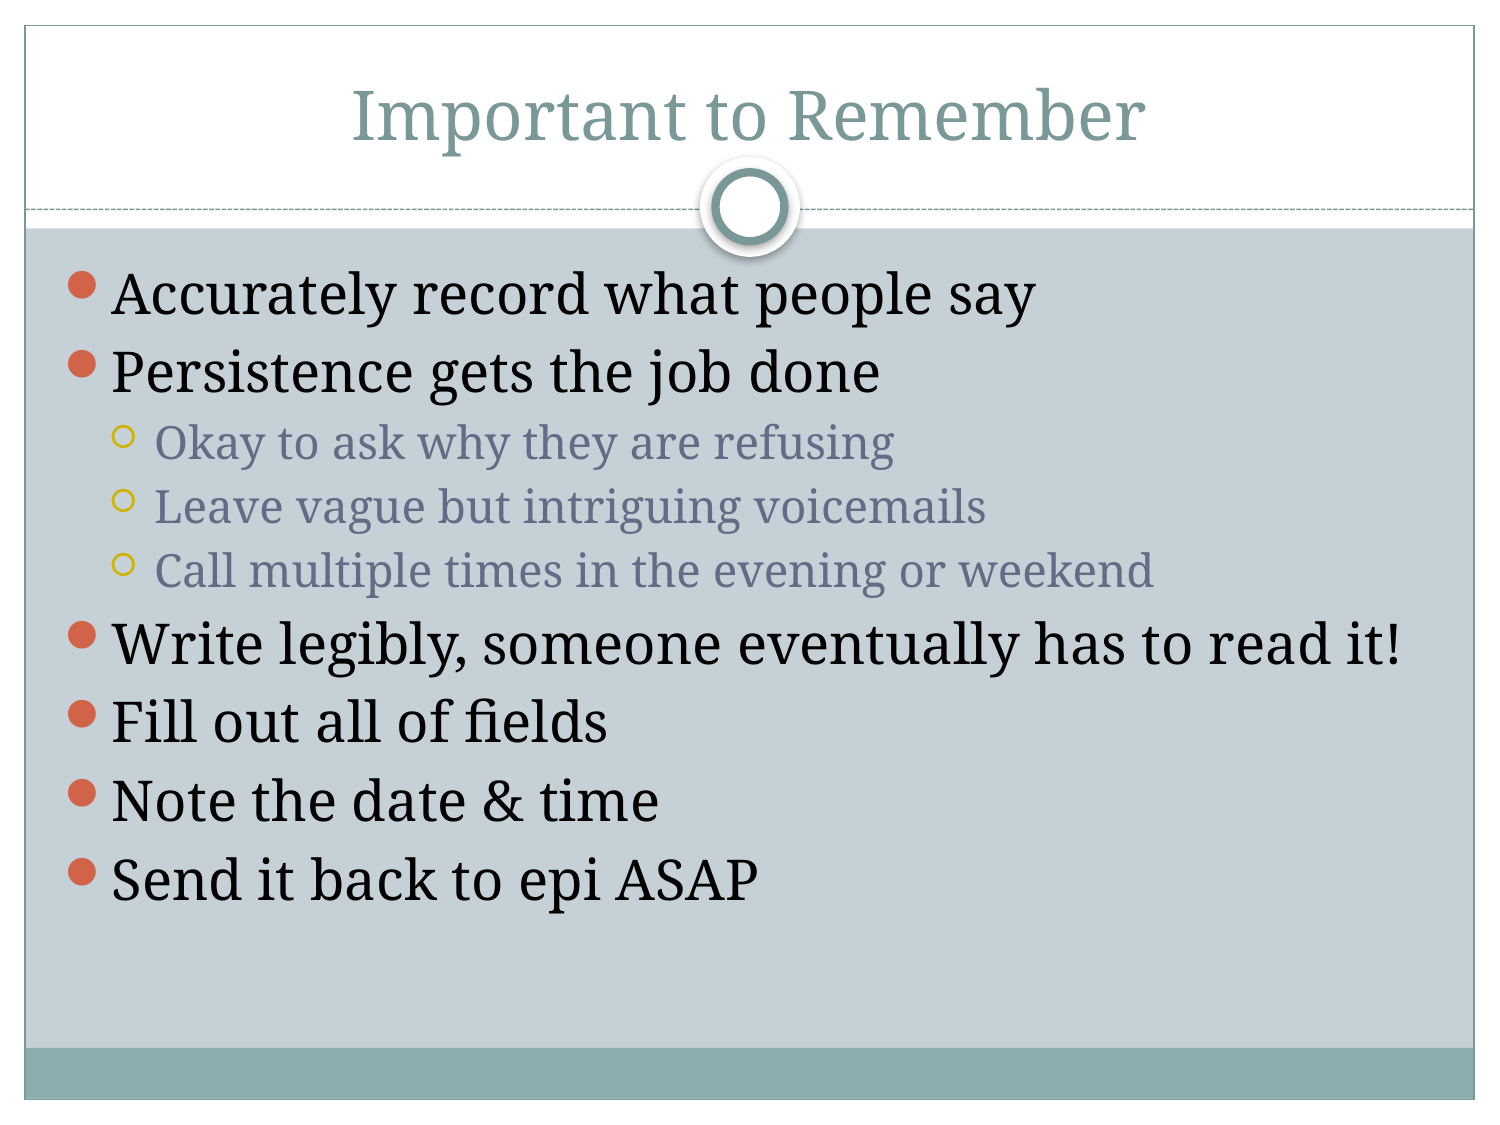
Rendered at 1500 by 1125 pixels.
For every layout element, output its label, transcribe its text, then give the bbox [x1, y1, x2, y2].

list Accurately record what people say Persistence gets the job done Okay to ask why they are refusing Leave vague but intriguing voicemails Call multiple times in the evening or weekend Write legibly, someone eventually has to read it! Fill out all of fields Note the date & time Send it back to epi ASAP [49, 250, 1445, 1001]
title Important to Remember [49, 37, 1450, 162]
